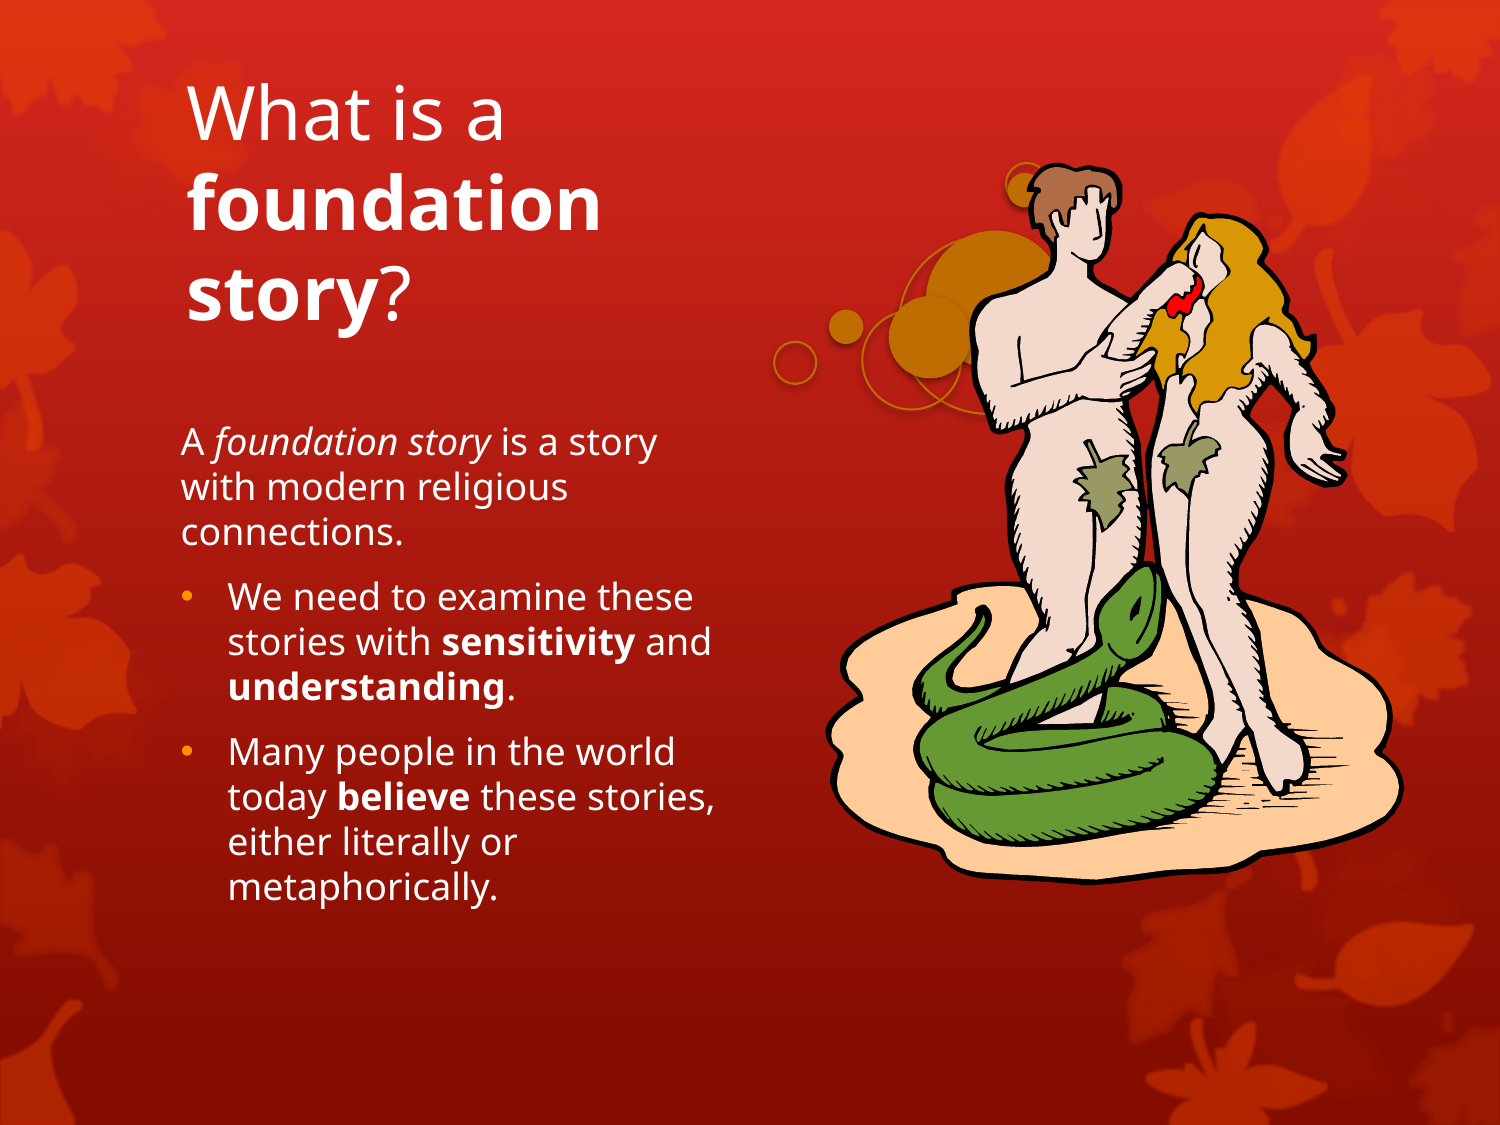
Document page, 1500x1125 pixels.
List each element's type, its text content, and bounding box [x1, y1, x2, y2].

list A foundation story is a story with modern religious connections. We need to examine these stories with sensitivity and understanding. Many people in the world today believe these stories, either literally or metaphorically. [165, 410, 737, 1083]
picture [808, 160, 1407, 888]
title What is a foundation story? [171, 160, 743, 344]
